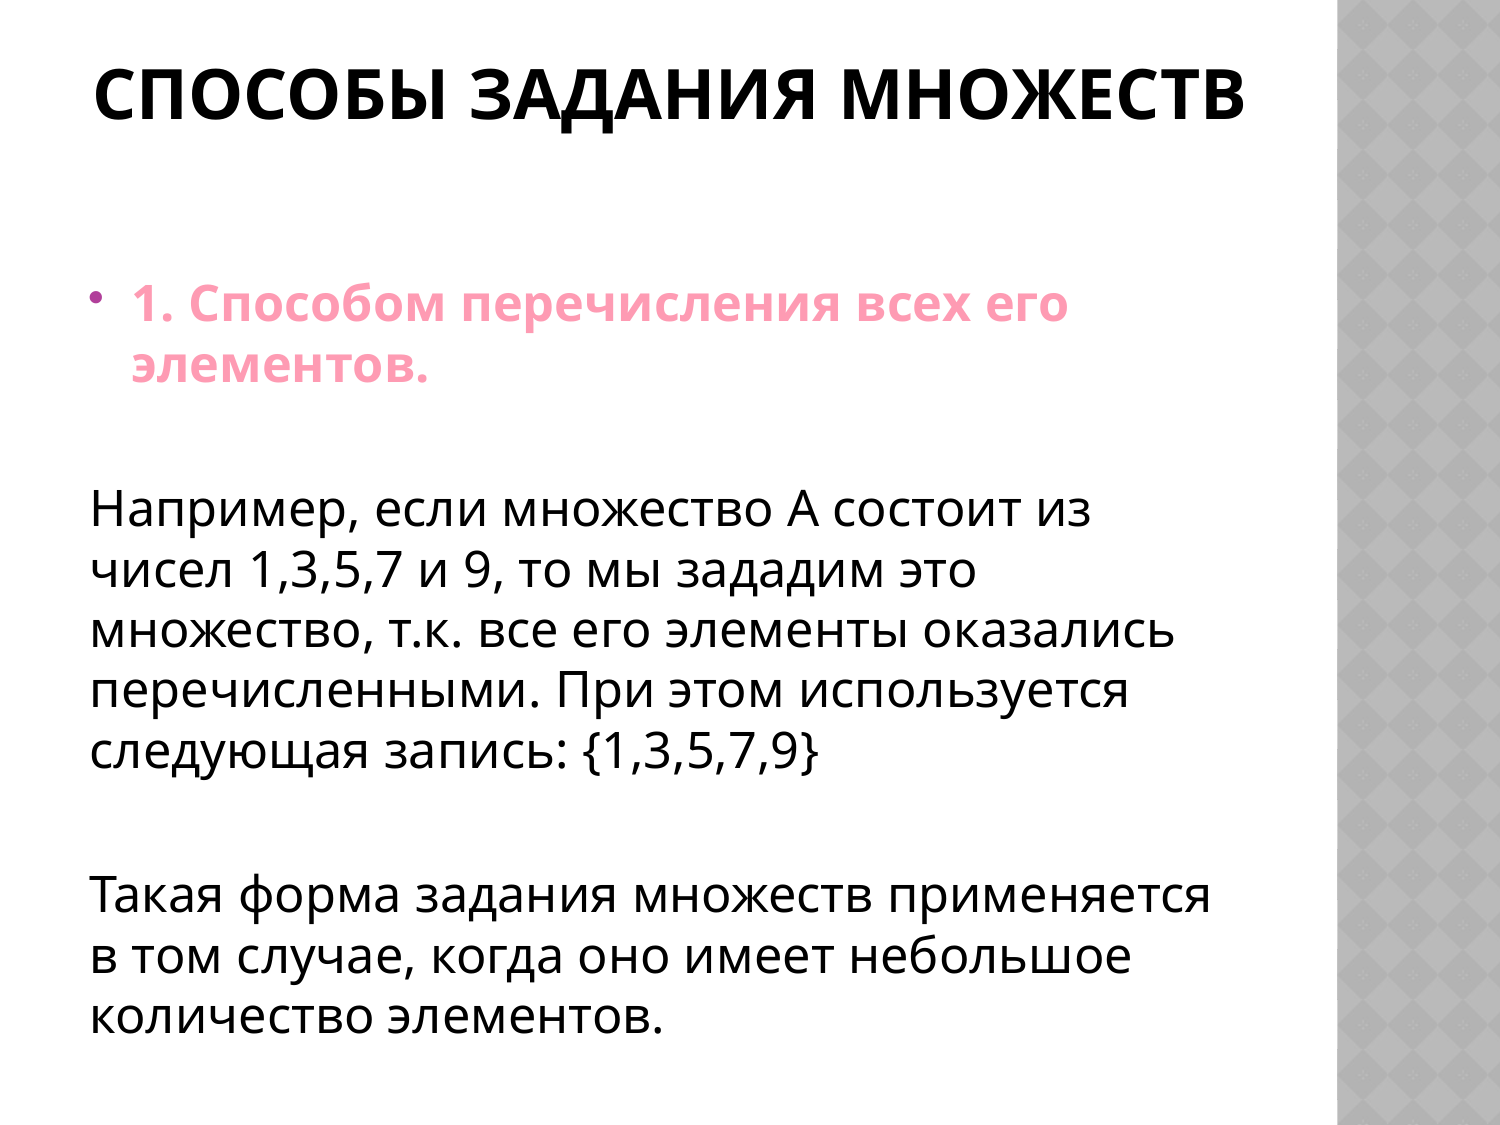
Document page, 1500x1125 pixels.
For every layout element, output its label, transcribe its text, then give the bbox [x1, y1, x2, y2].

list 1. Способом перечисления всех его элементов. Например, если множество А состоит из чисел 1,3,5,7 и 9, то мы зададим это множество, т.к. все его элементы оказались перечисленными. При этом используется следующая запись: {1,3,5,7,9} Такая форма задания множеств применяется в том случае, когда оно имеет небольшое количество элементов. [75, 264, 1263, 1059]
title Способы задания множеств [76, 42, 1265, 134]
